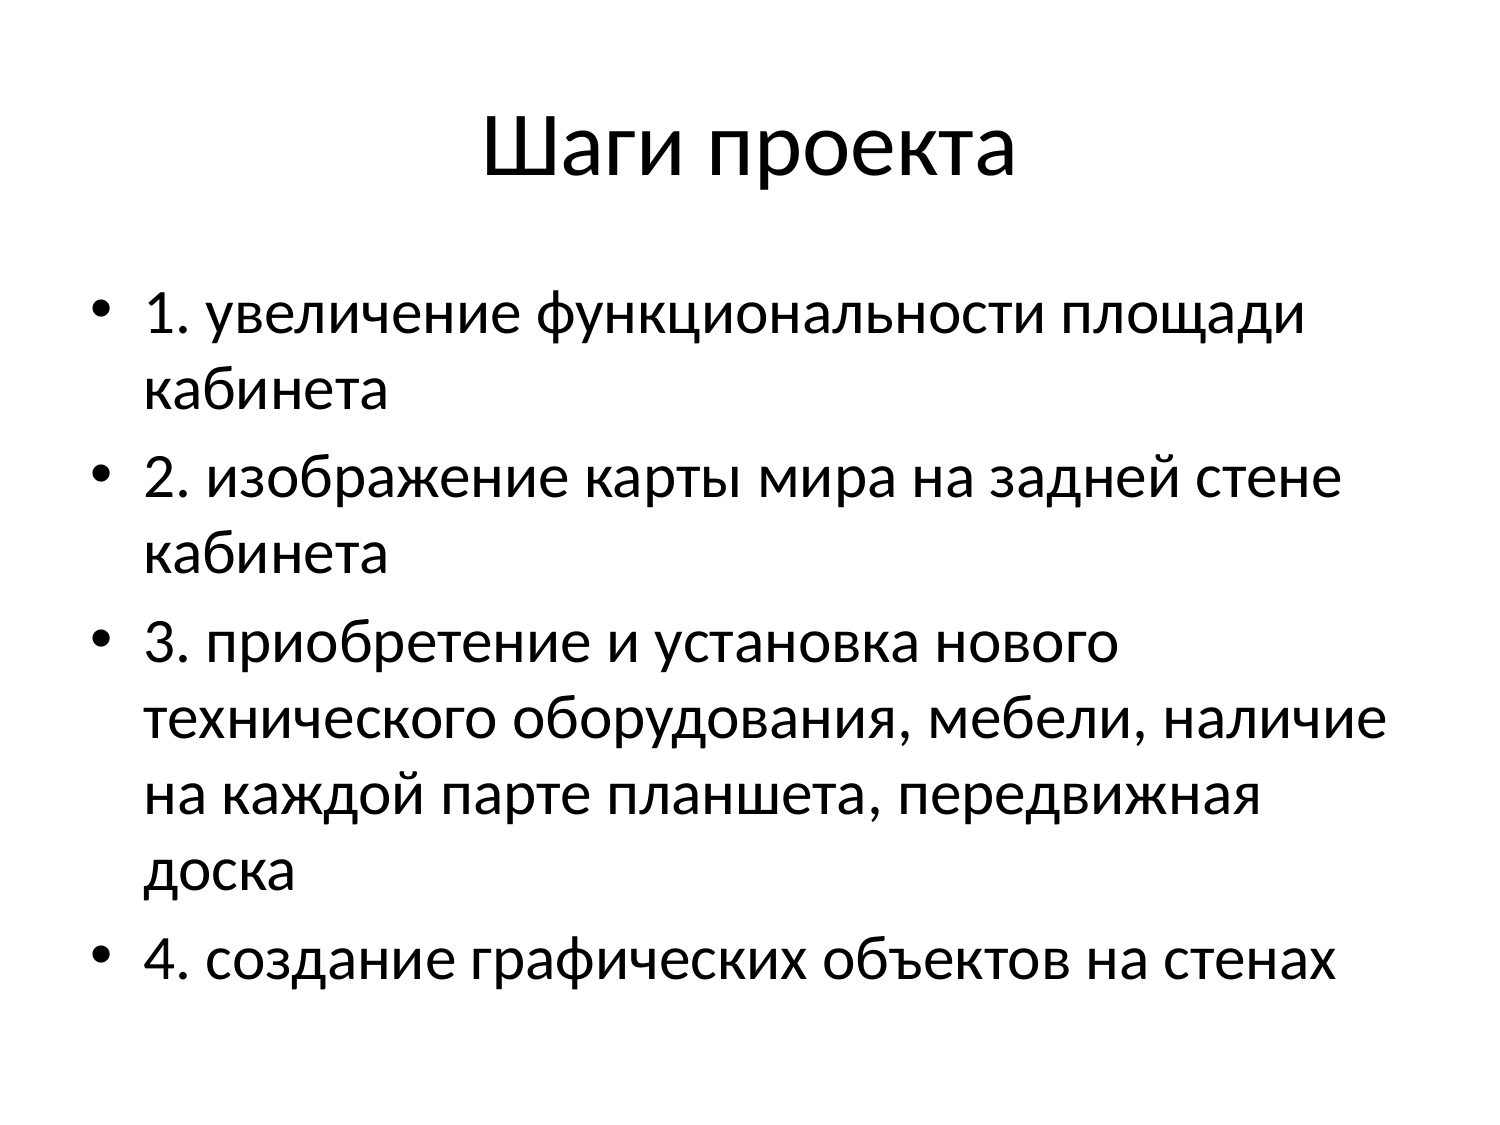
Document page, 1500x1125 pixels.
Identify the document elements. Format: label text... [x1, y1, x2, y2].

title Шаги проекта [75, 45, 1425, 233]
list 1. увеличение функциональности площади кабинета 2. изображение карты мира на задней стене кабинета 3. приобретение и установка нового технического оборудования, мебели, наличие на каждой парте планшета, передвижная доска 4. создание графических объектов на стенах [75, 262, 1425, 1005]
